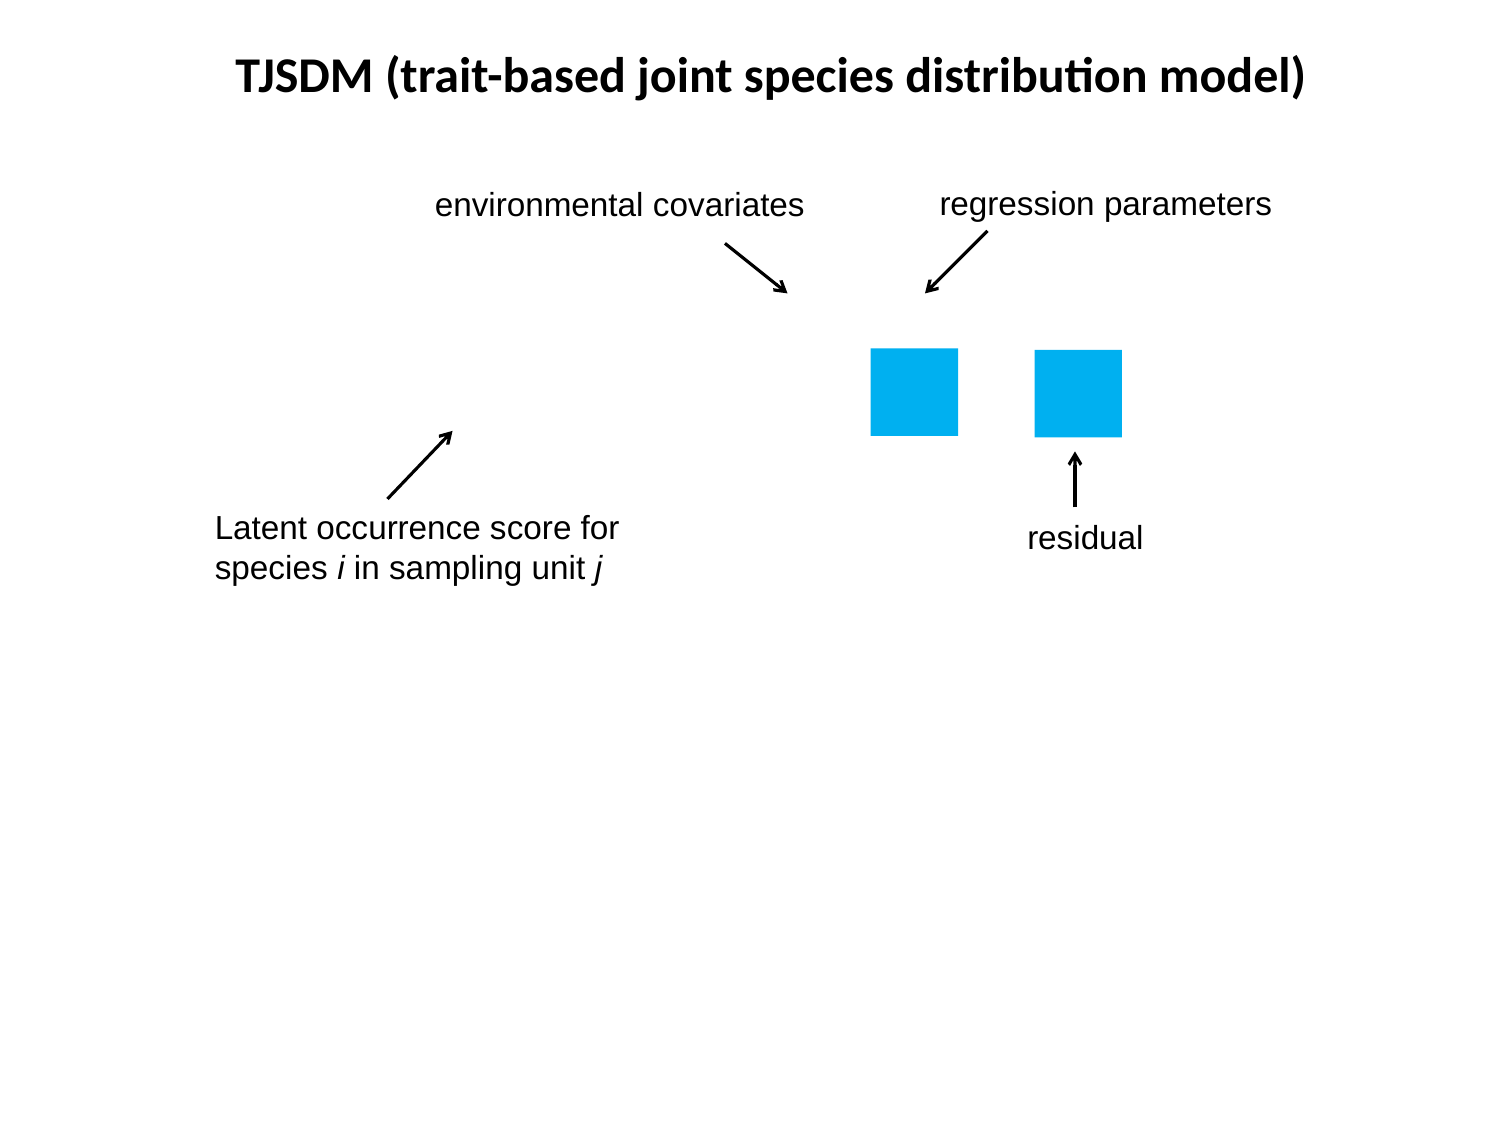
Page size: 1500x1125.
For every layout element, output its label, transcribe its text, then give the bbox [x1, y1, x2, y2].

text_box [924, 230, 988, 294]
text_box TJSDM (trait-based joint species distribution model) [112, 28, 1431, 117]
text_box [868, 346, 960, 438]
text_box environmental covariates [419, 175, 838, 230]
text_box residual [1012, 509, 1188, 564]
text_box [724, 243, 788, 294]
text_box [1032, 348, 1124, 440]
text_box regression parameters [924, 174, 1300, 230]
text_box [387, 430, 453, 500]
text_box Latent occurrence score for species i in sampling unit j [200, 498, 675, 594]
